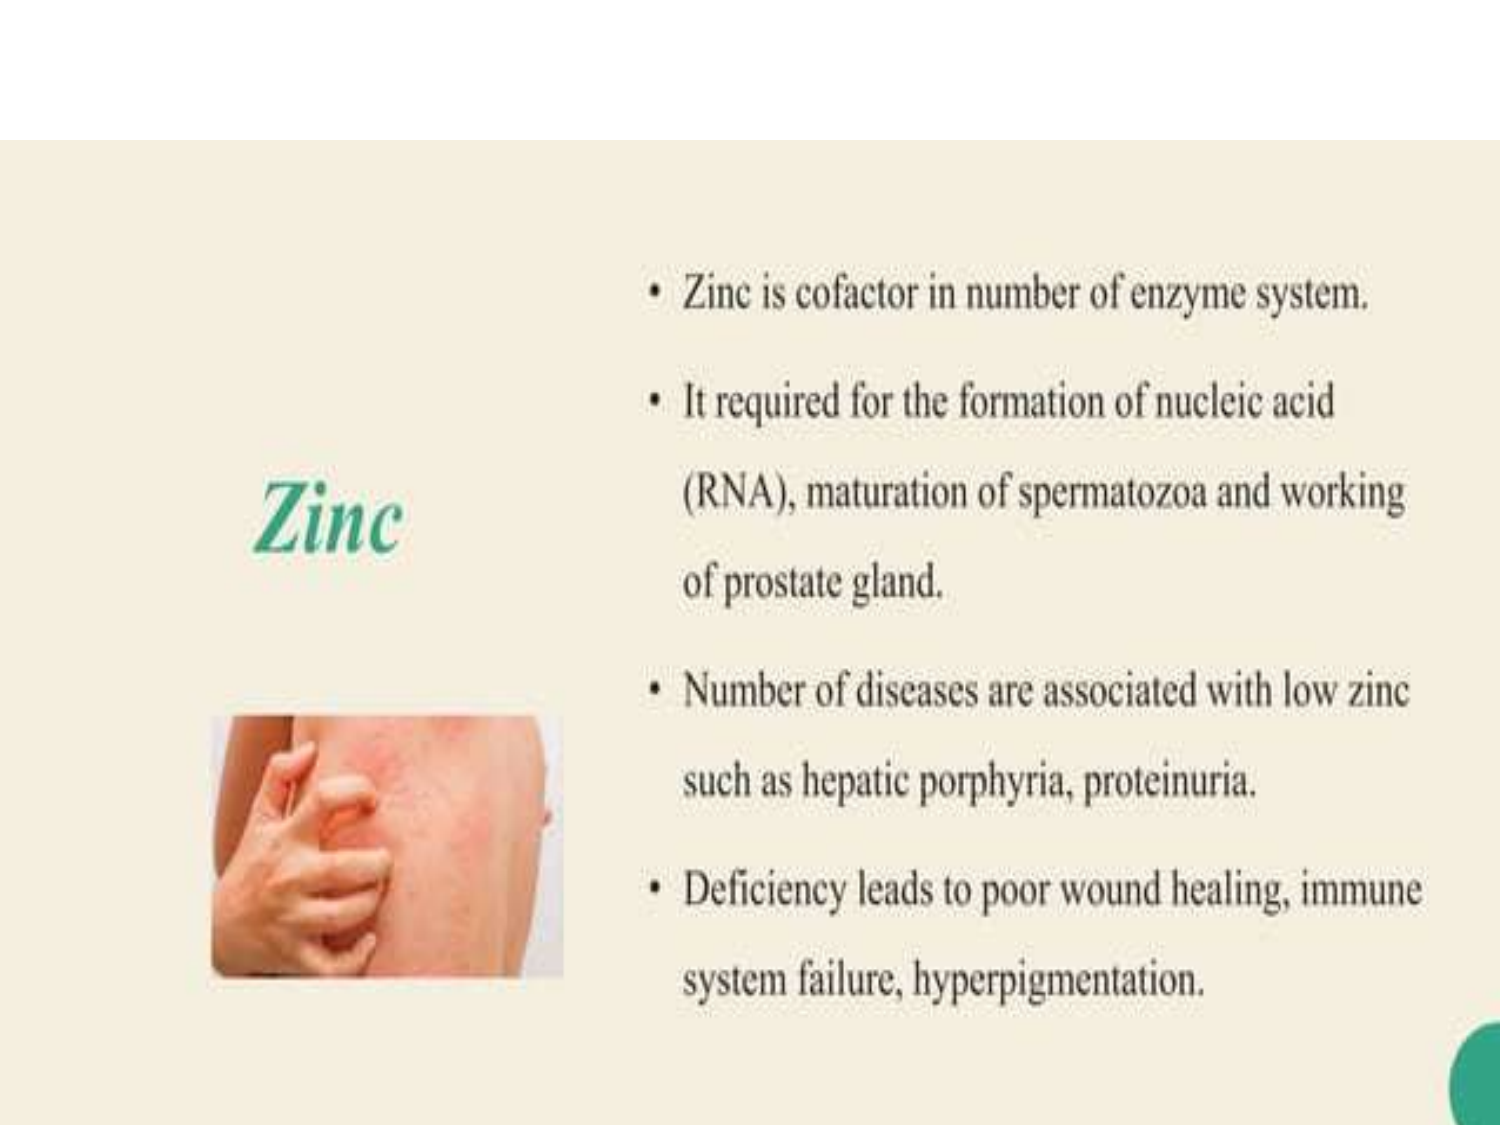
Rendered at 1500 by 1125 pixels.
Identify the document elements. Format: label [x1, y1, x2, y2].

picture [0, 139, 1500, 1125]
